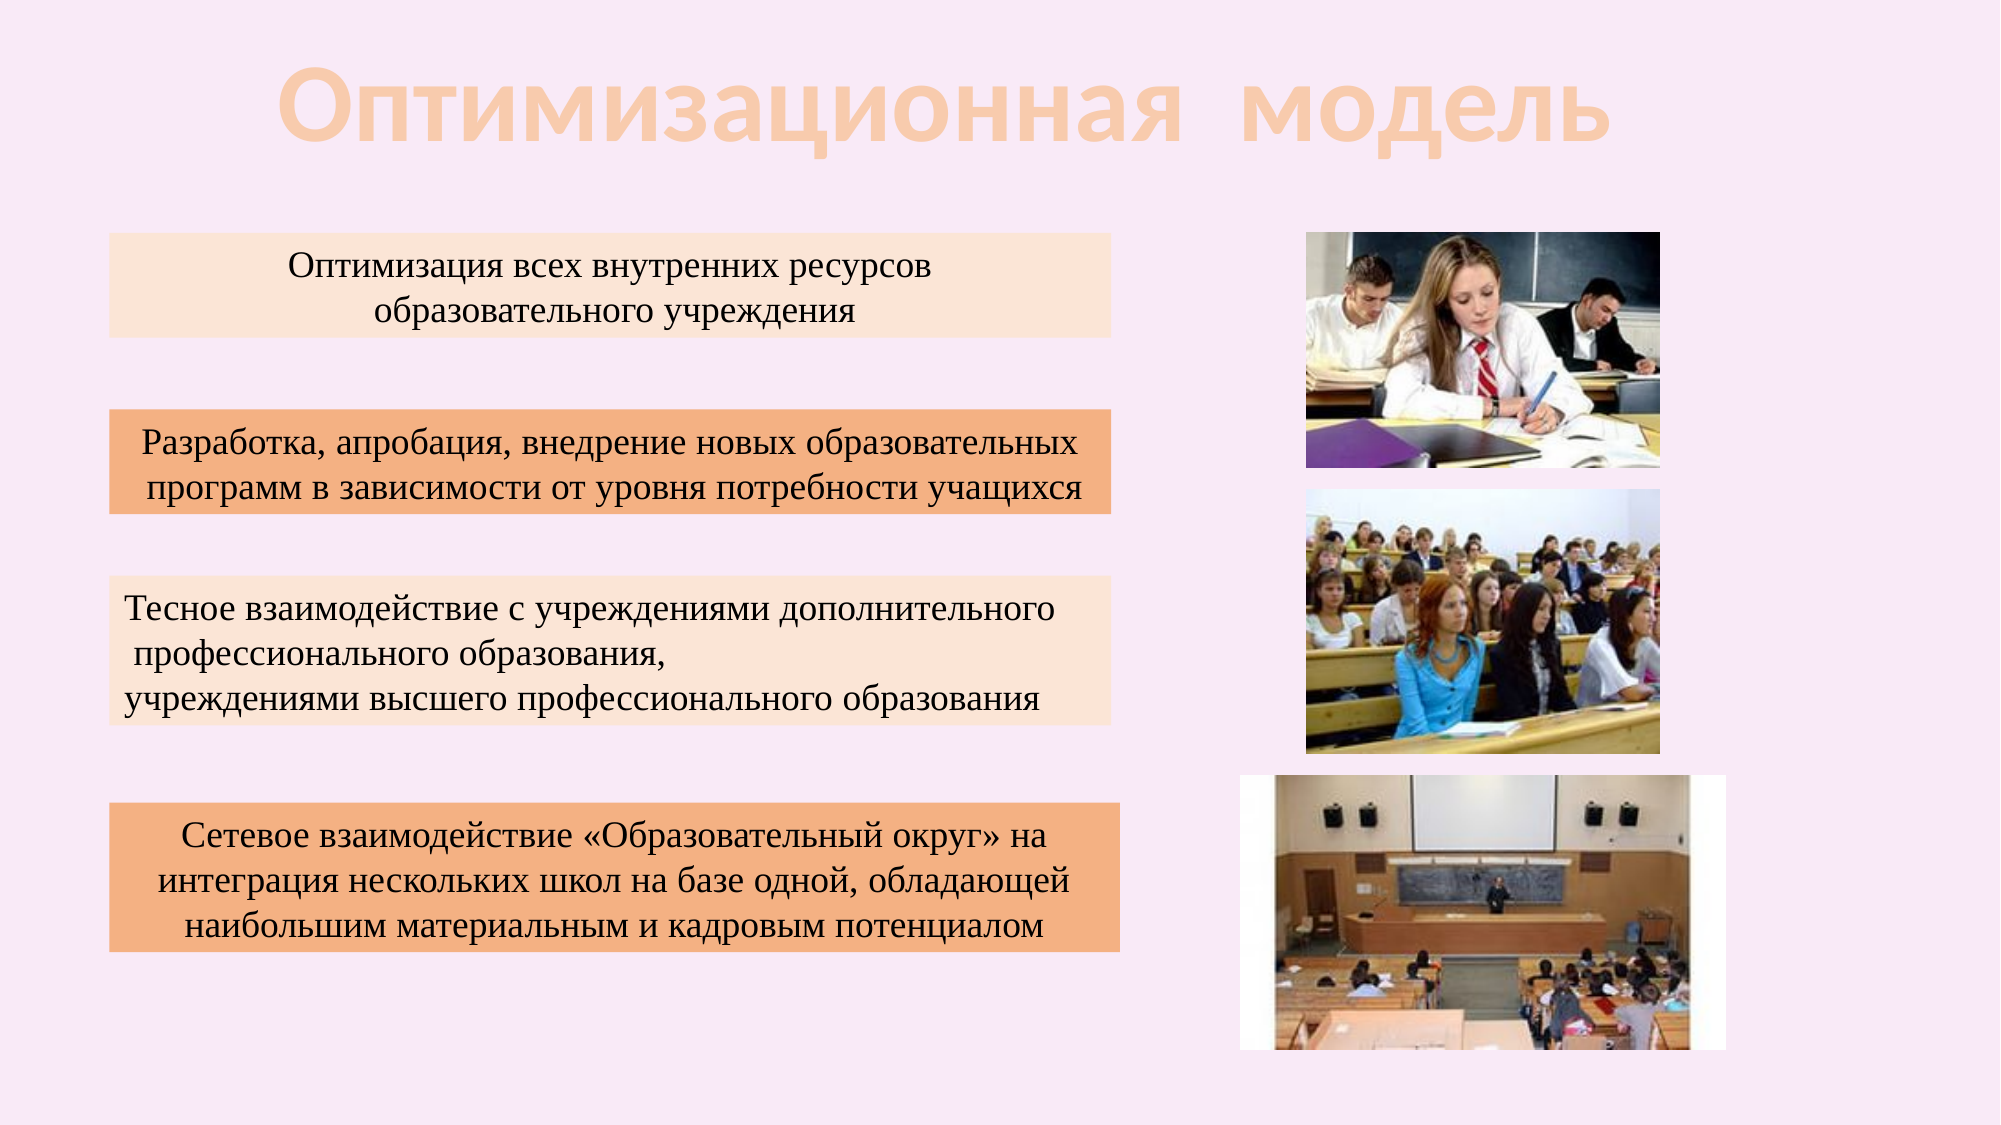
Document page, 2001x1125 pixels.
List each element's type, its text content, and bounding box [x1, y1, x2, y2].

text_box Оптимизация всех внутренних ресурсов образовательного учреждения [109, 232, 1112, 338]
picture [1306, 489, 1660, 754]
text_box Тесное взаимодействие с учреждениями дополнительного профессионального образования, учреждениями высшего профессионального образования [109, 575, 1112, 726]
text_box Сетевое взаимодействие «Образовательный округ» на интеграция нескольких школ на базе одной, обладающей наибольшим материальным и кадровым потенциалом [109, 802, 1120, 953]
picture [1306, 232, 1660, 468]
picture [1240, 775, 1726, 1050]
text_box Оптимизационная модель [262, 21, 1628, 172]
text_box Разработка, апробация, внедрение новых образовательных программ в зависимости от уровня потребности учащихся [109, 409, 1112, 515]
